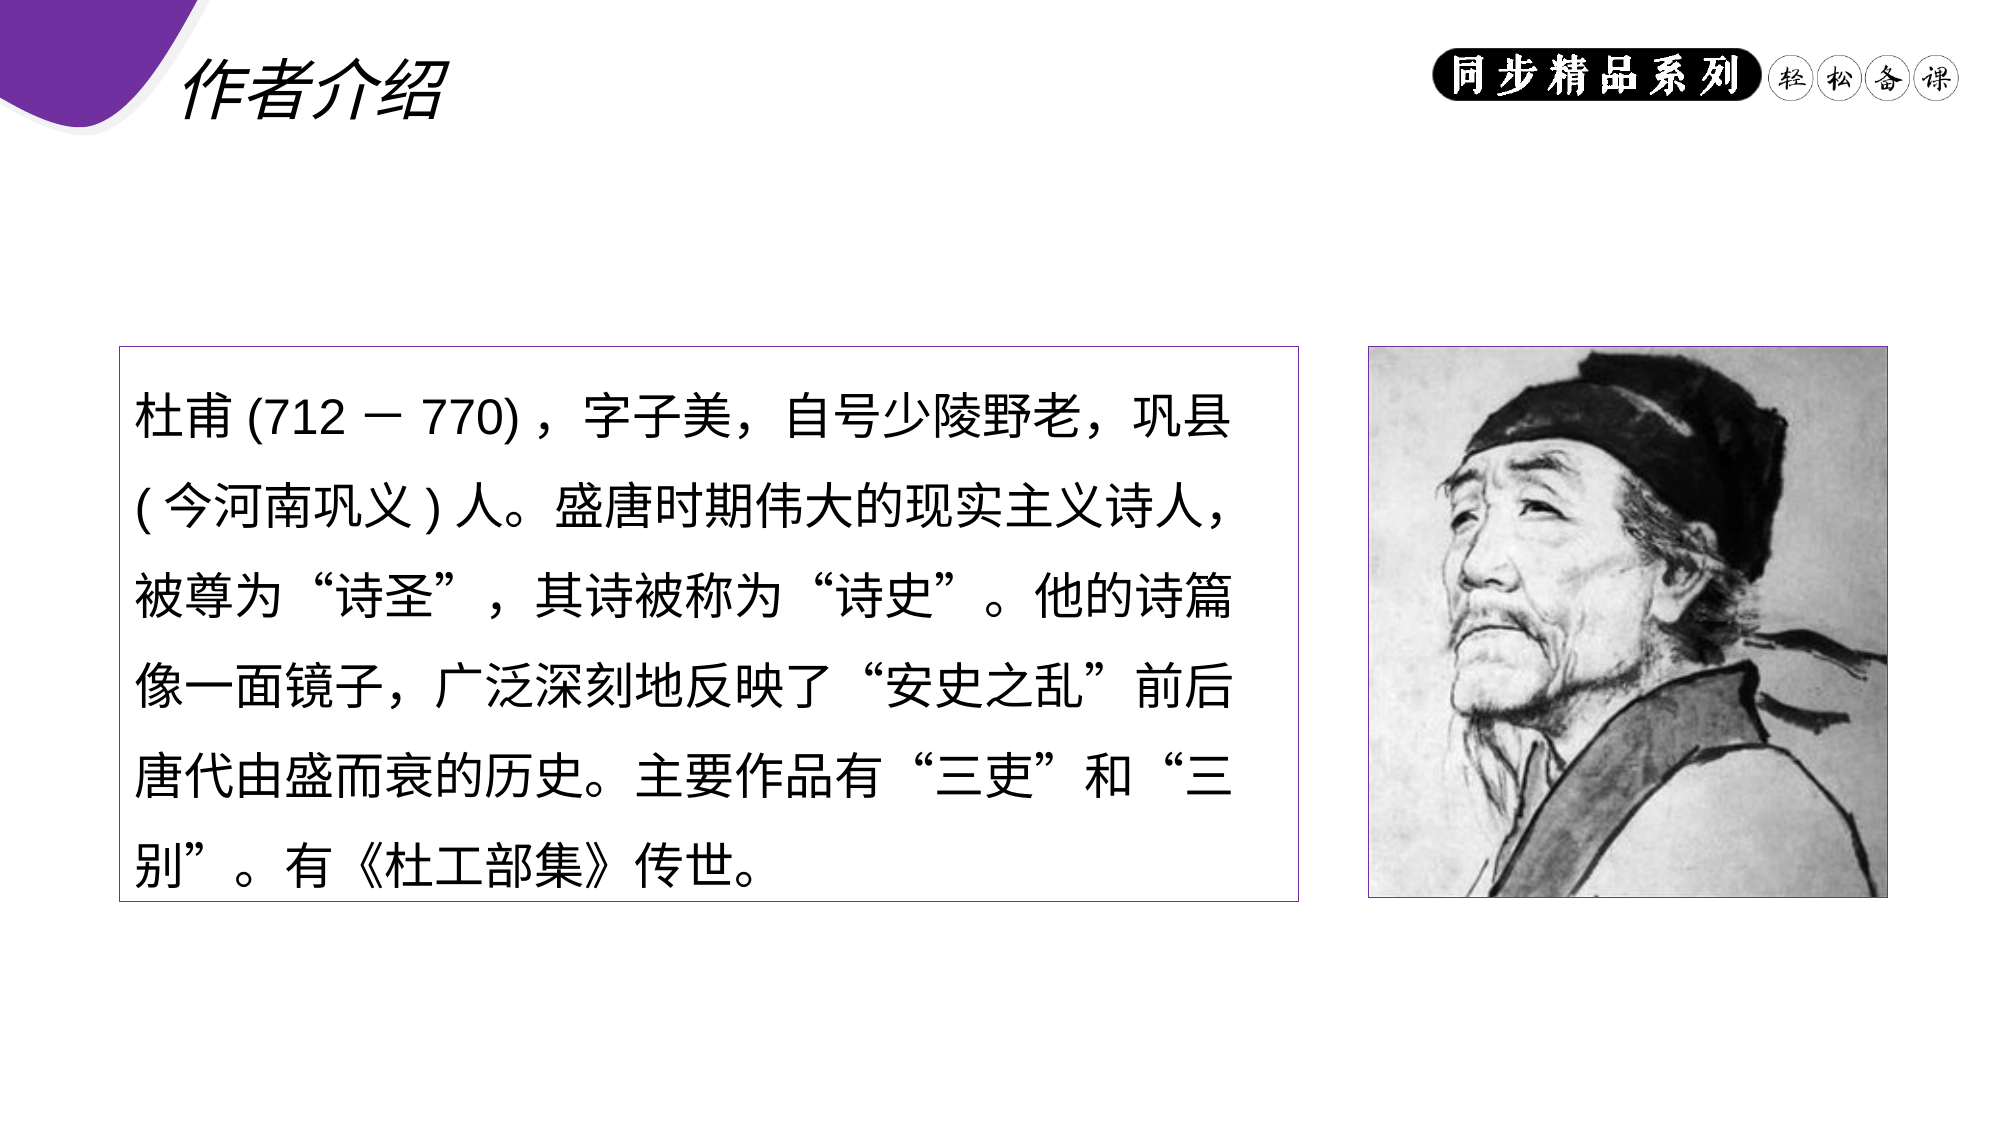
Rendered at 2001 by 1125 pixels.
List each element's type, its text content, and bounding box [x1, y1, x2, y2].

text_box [0, 0, 211, 136]
picture [1368, 346, 1888, 898]
text_box 作者介绍 [211, 40, 529, 136]
text_box 杜甫(712－770)，字子美，自号少陵野老，巩县(今河南巩义)人。盛唐时期伟大的现实主义诗人，被尊为“诗圣”，其诗被称为“诗史”。他的诗篇像一面镜子，广泛深刻地反映了“安史之乱”前后唐代由盛而衰的历史。主要作品有“三吏”和“三别”。有《杜工部集》传世。 [119, 346, 1299, 902]
